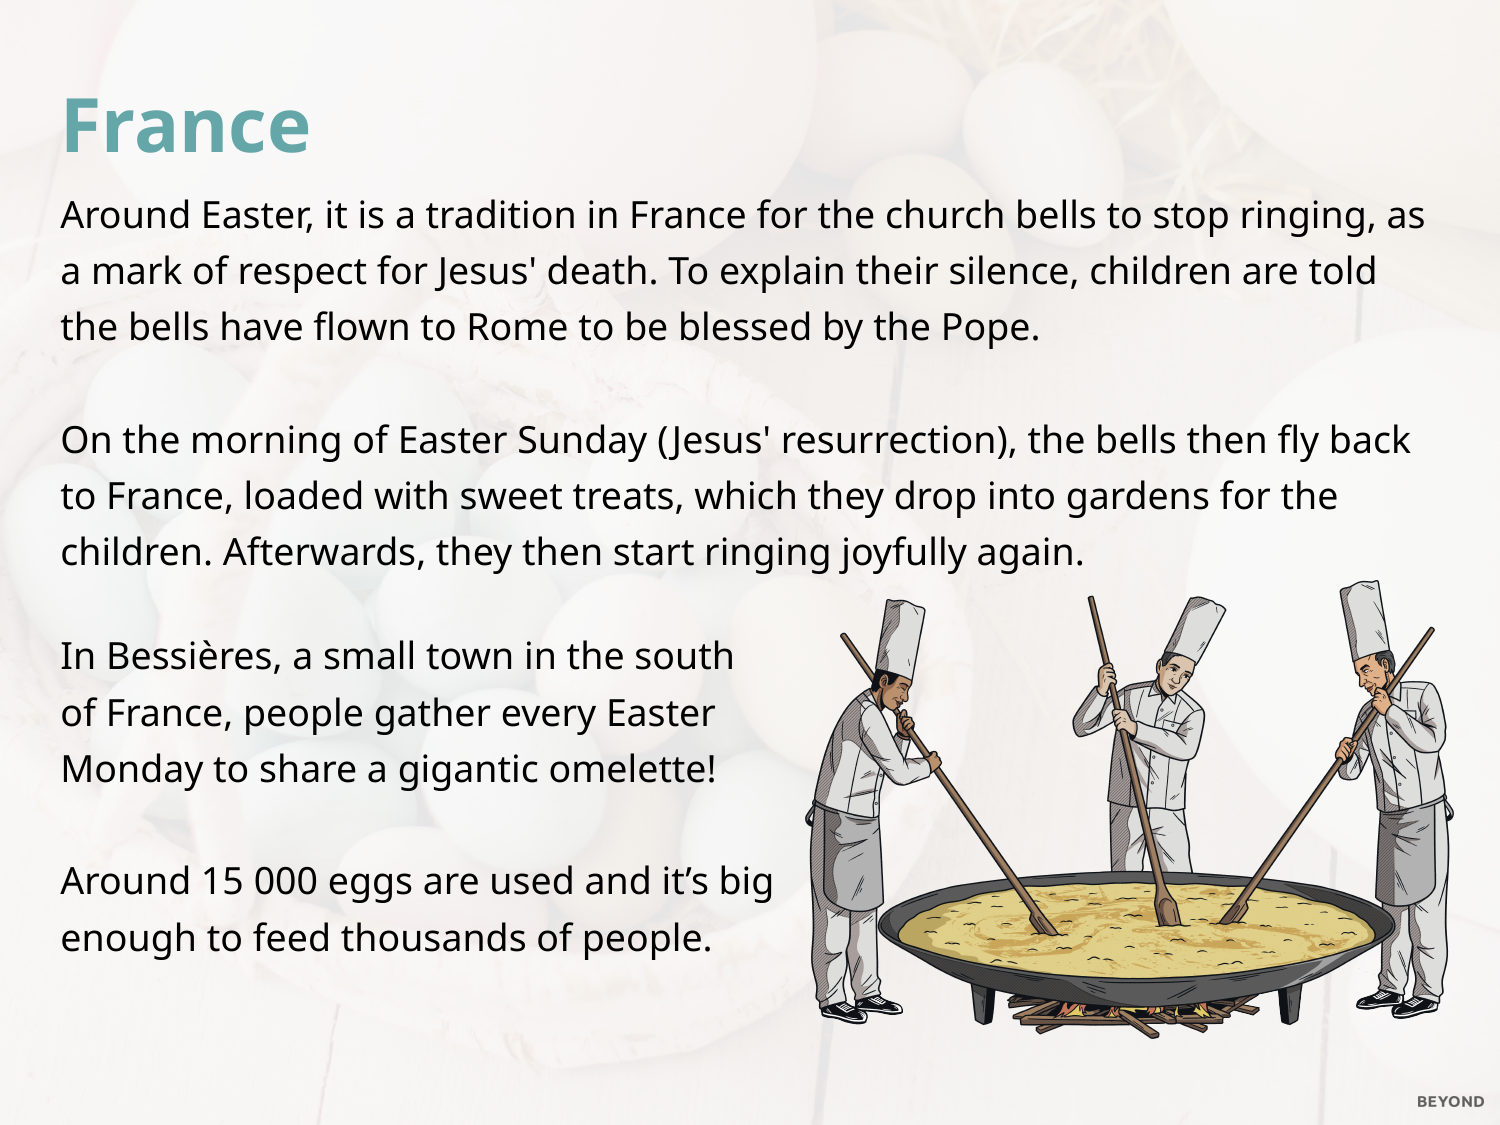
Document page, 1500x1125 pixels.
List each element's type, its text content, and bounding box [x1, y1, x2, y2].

text_box In Bessières, a small town in the south of France, people gather every Easter Monday to share a gigantic omelette! Around 15 000 eggs are used and it’s big enough to feed thousands of people. [45, 613, 792, 966]
text_box France [45, 70, 1500, 173]
text_box Around Easter, it is a tradition in France for the church bells to stop ringing, as a mark of respect for Jesus' death. To explain their silence, children are told the bells have flown to Rome to be blessed by the Pope. On the morning of Easter Sunday (Jesus' resurrection), the bells then fly back to France, loaded with sweet treats, which they drop into gardens for the children. Afterwards, they then start ringing joyfully again. [45, 173, 1454, 581]
picture [0, 0, 1500, 1125]
